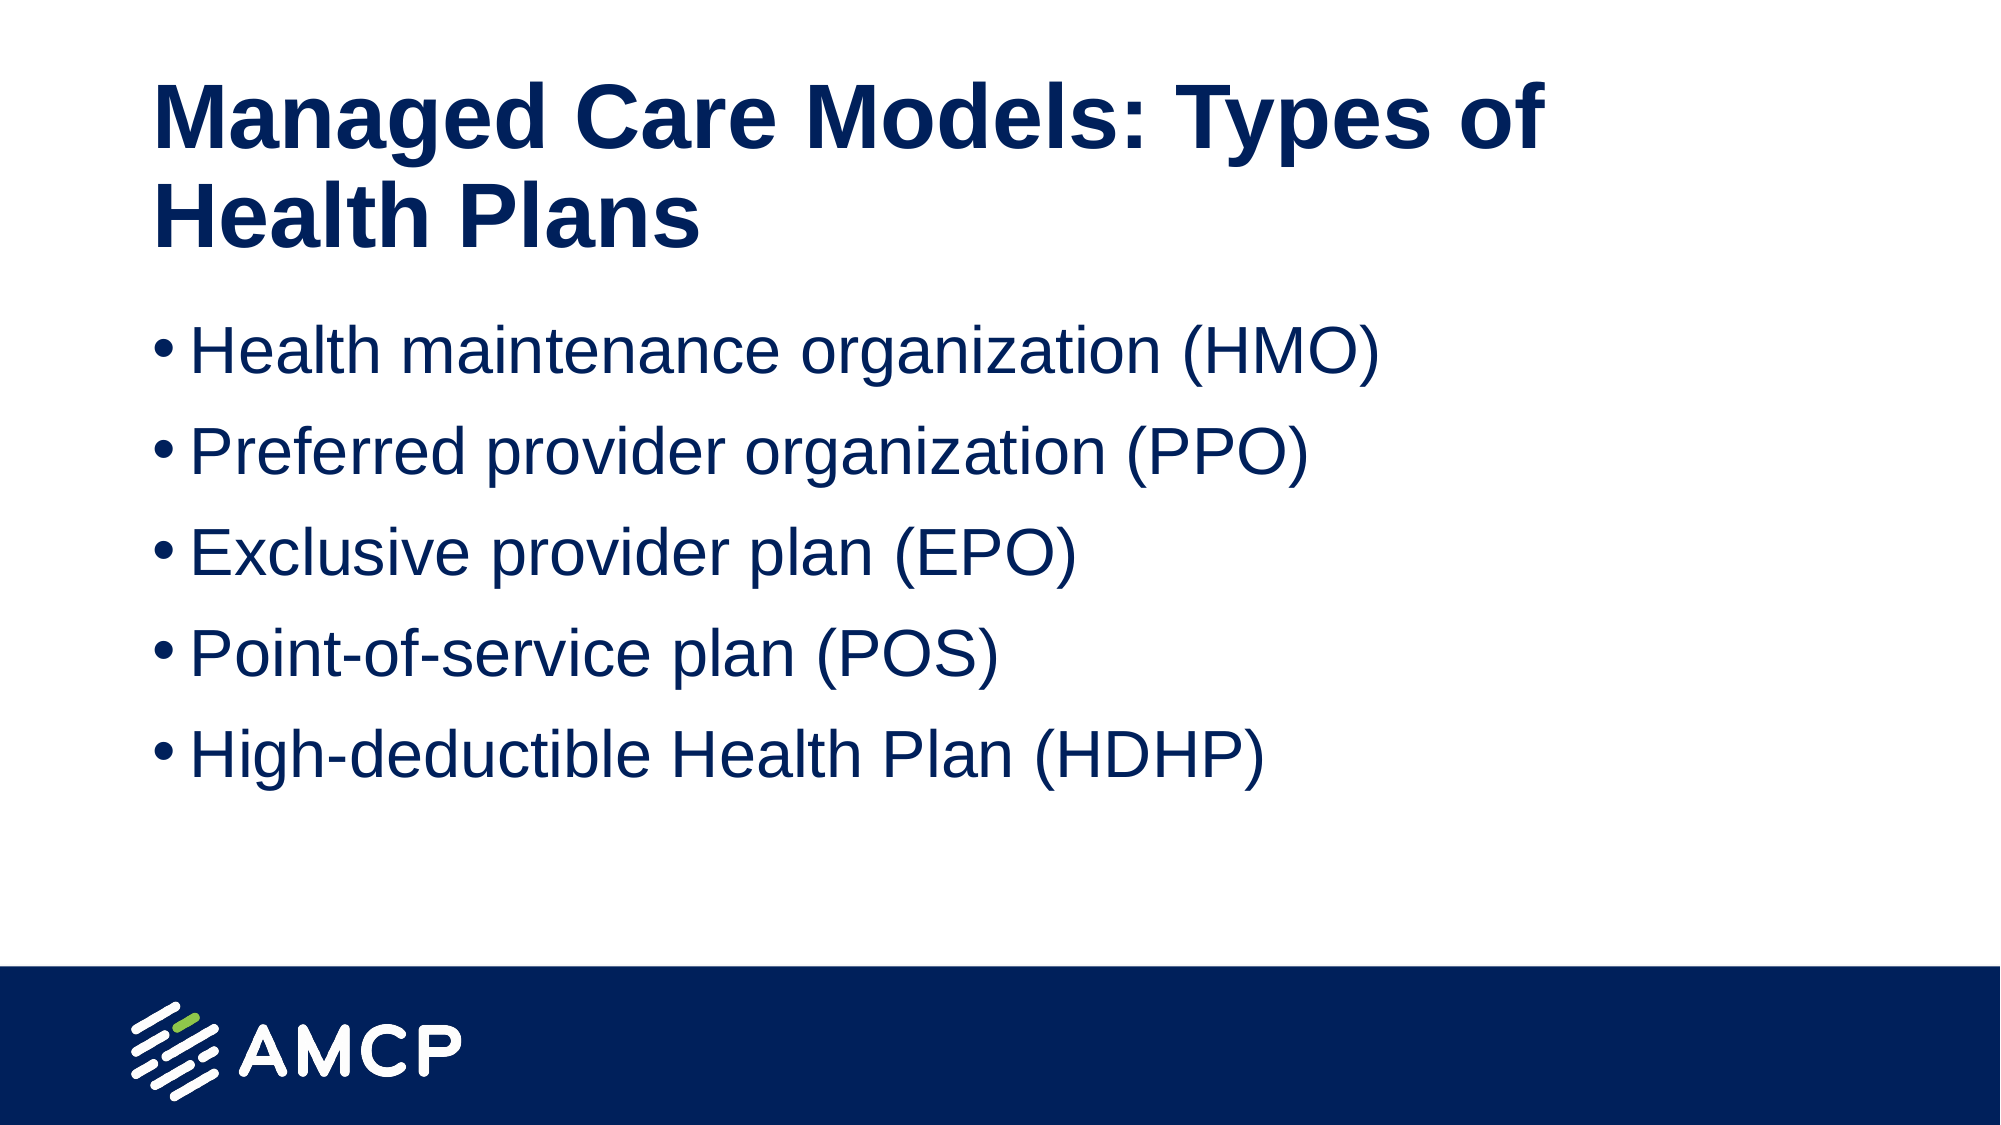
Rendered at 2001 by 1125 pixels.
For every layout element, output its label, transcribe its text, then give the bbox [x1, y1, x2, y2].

picture [0, 666, 813, 1125]
list Health maintenance organization (HMO) Preferred provider organization (PPO) Exclusive provider plan (EPO) Point-of-service plan (POS) High-deductible Health Plan (HDHP) [137, 299, 1863, 940]
title Managed Care Models: Types of Health Plans [137, 59, 1863, 278]
